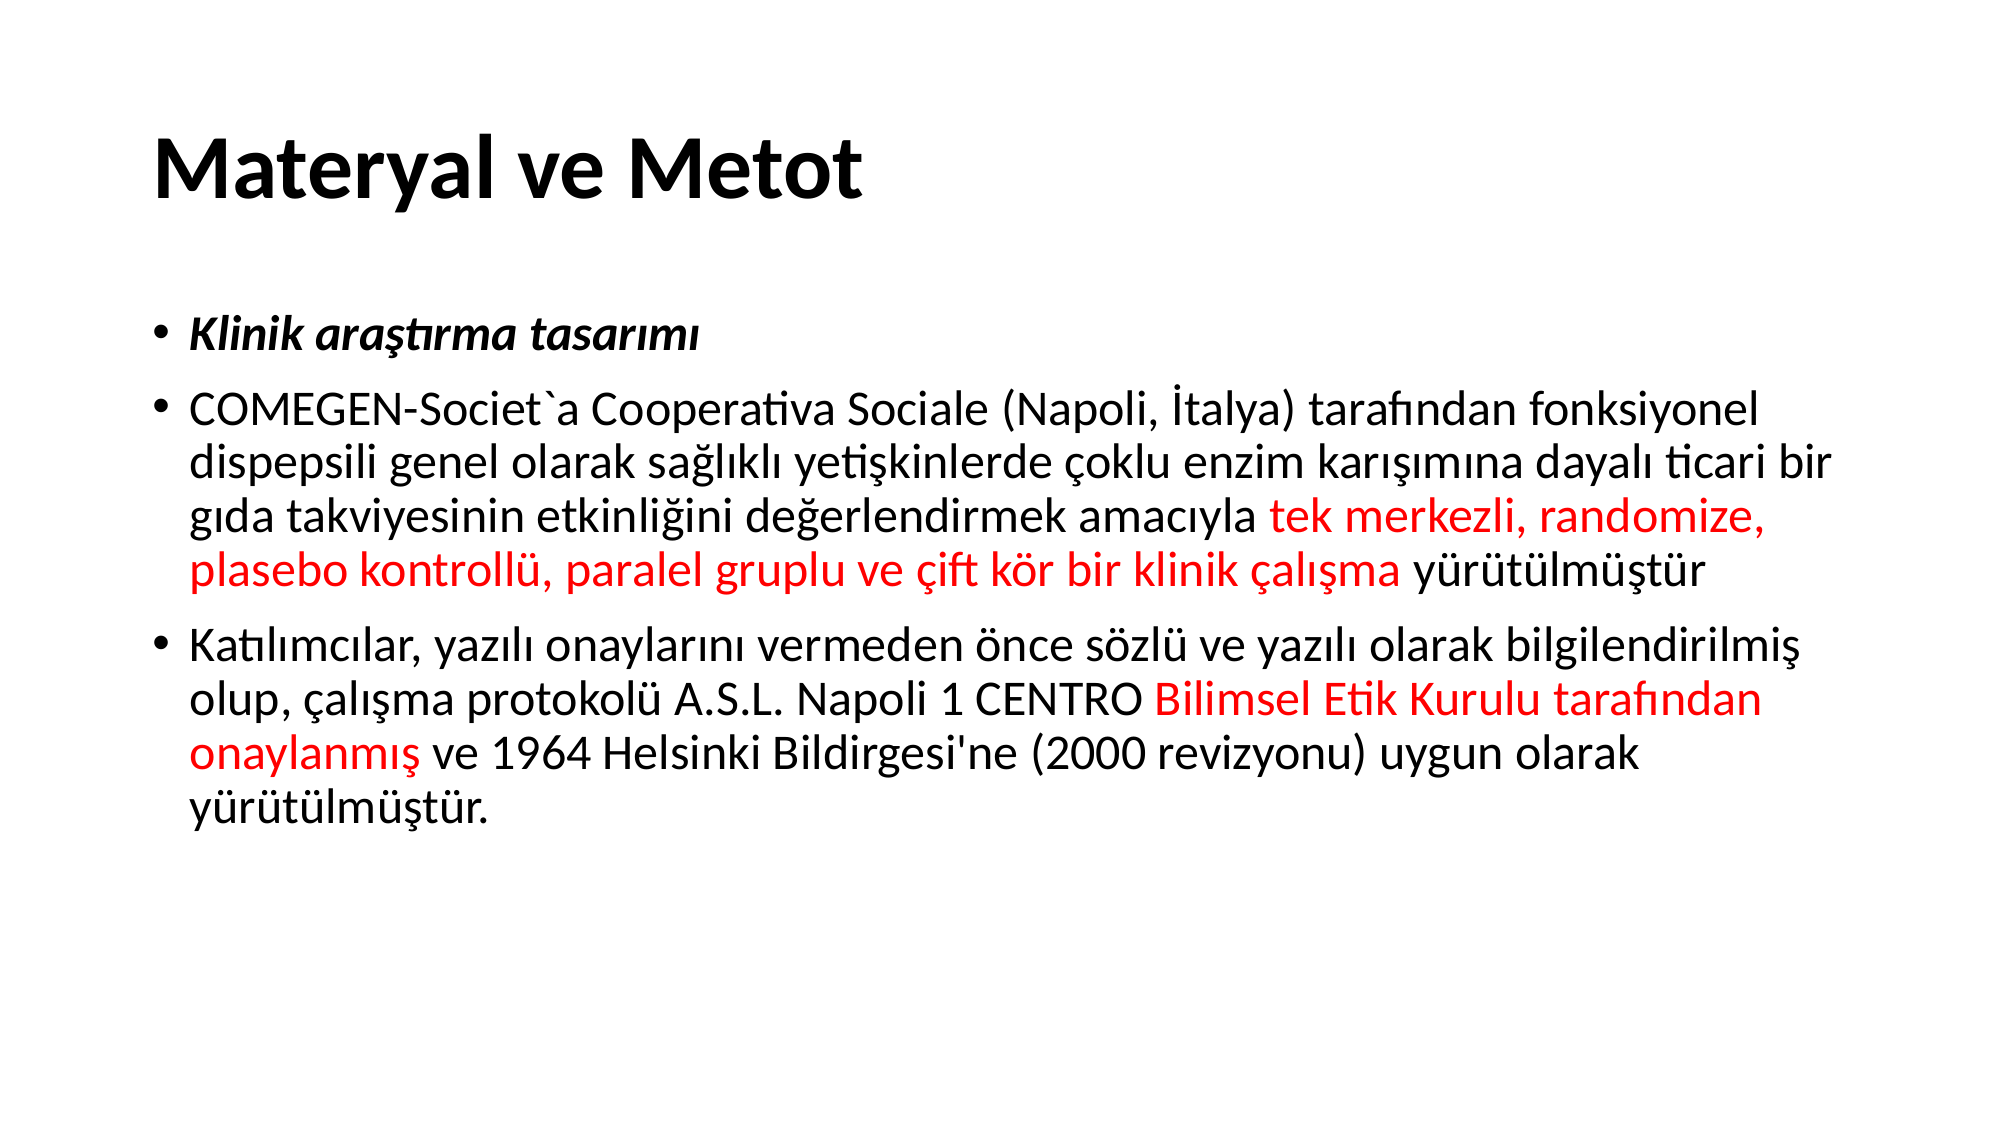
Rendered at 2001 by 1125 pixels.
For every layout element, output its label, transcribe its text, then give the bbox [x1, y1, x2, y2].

title Materyal ve Metot [137, 59, 1863, 278]
list Klinik araştırma tasarımı COMEGEN-Societ`a Cooperativa Sociale (Napoli, İtalya) tarafından fonksiyonel dispepsili genel olarak sağlıklı yetişkinlerde çoklu enzim karışımına dayalı ticari bir gıda takviyesinin etkinliğini değerlendirmek amacıyla tek merkezli, randomize, plasebo kontrollü, paralel gruplu ve çift kör bir klinik çalışma yürütülmüştür Katılımcılar, yazılı onaylarını vermeden önce sözlü ve yazılı olarak bilgilendirilmiş olup, çalışma protokolü A.S.L. Napoli 1 CENTRO Bilimsel Etik Kurulu tarafından onaylanmış ve 1964 Helsinki Bildirgesi'ne (2000 revizyonu) uygun olarak yürütülmüştür. [137, 299, 1863, 1014]
